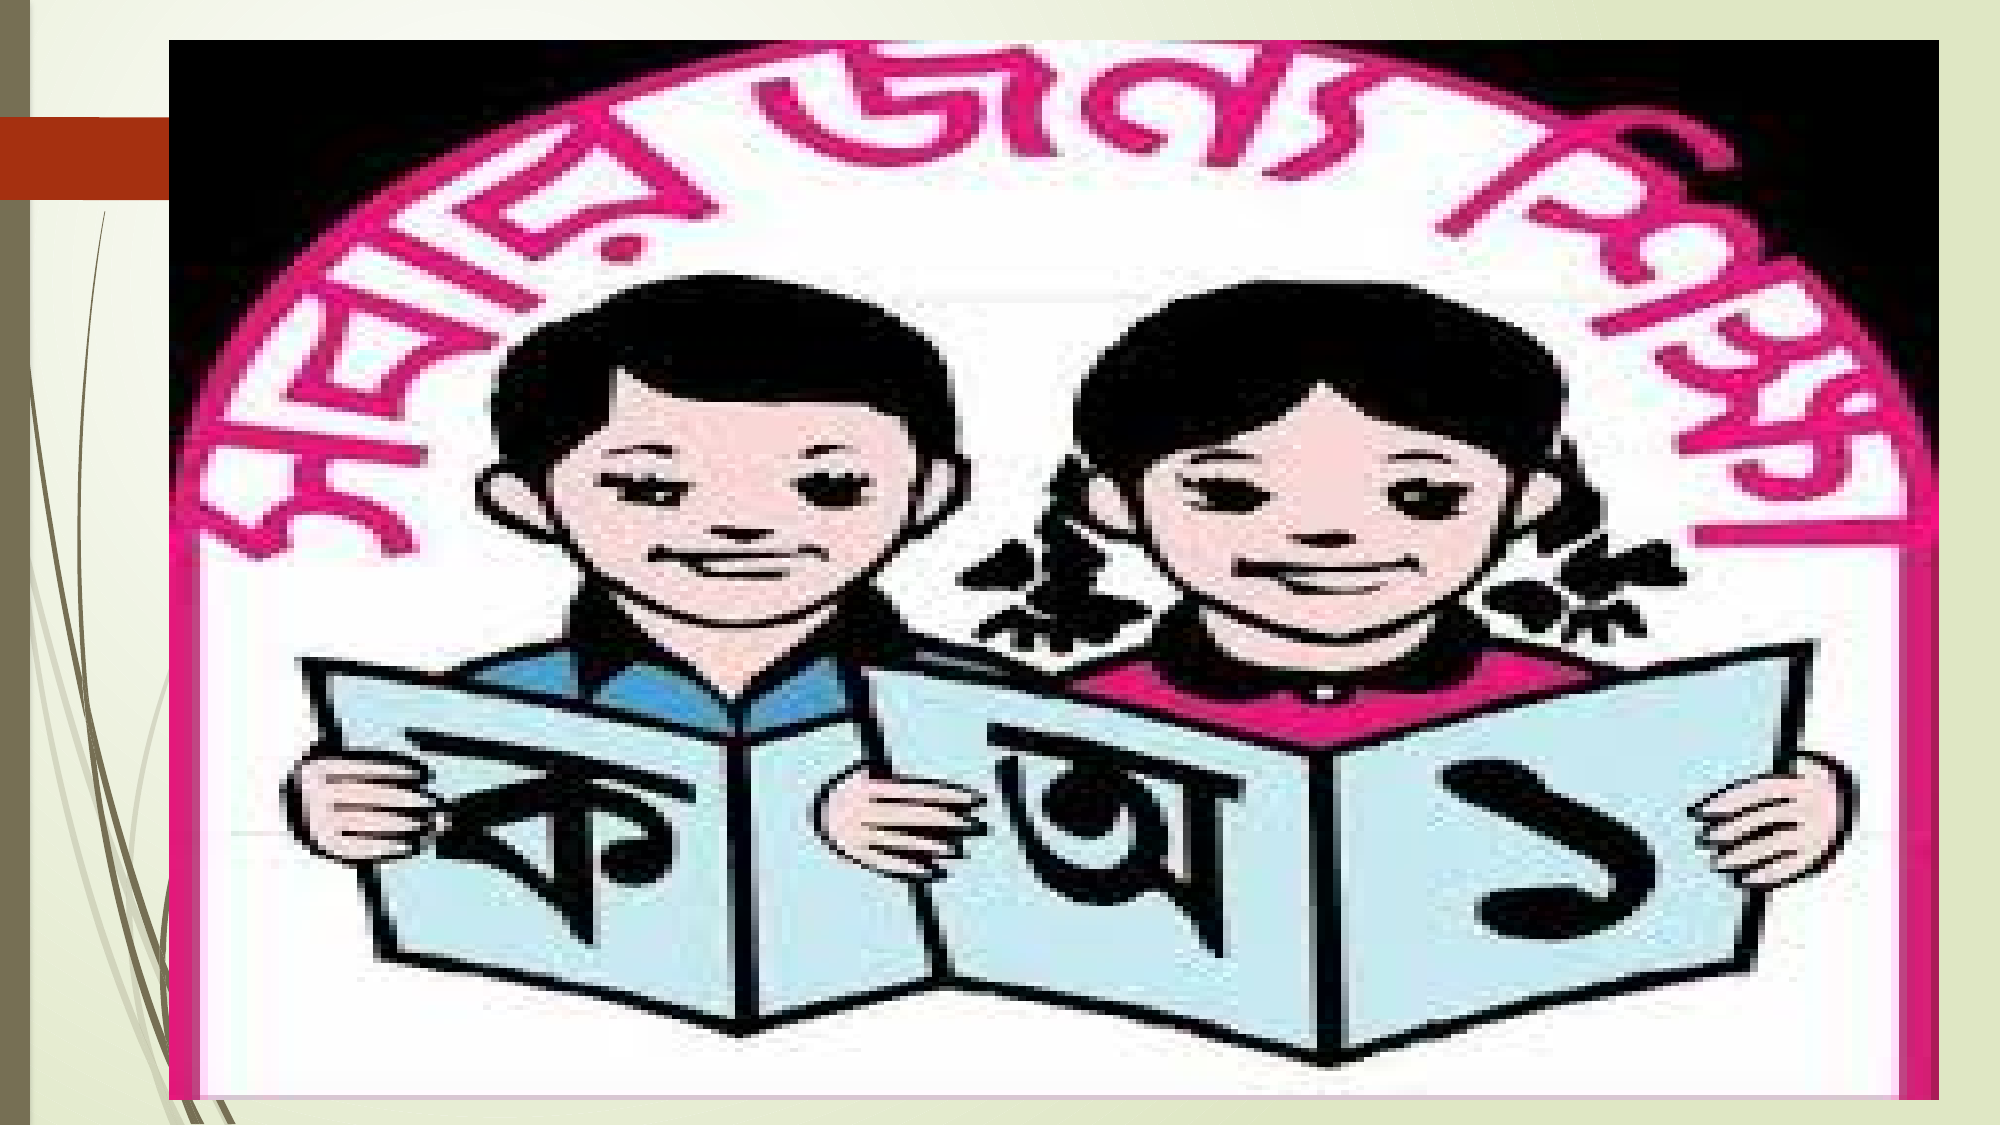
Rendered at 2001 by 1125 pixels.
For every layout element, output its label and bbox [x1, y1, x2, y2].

picture [168, 40, 1939, 1101]
